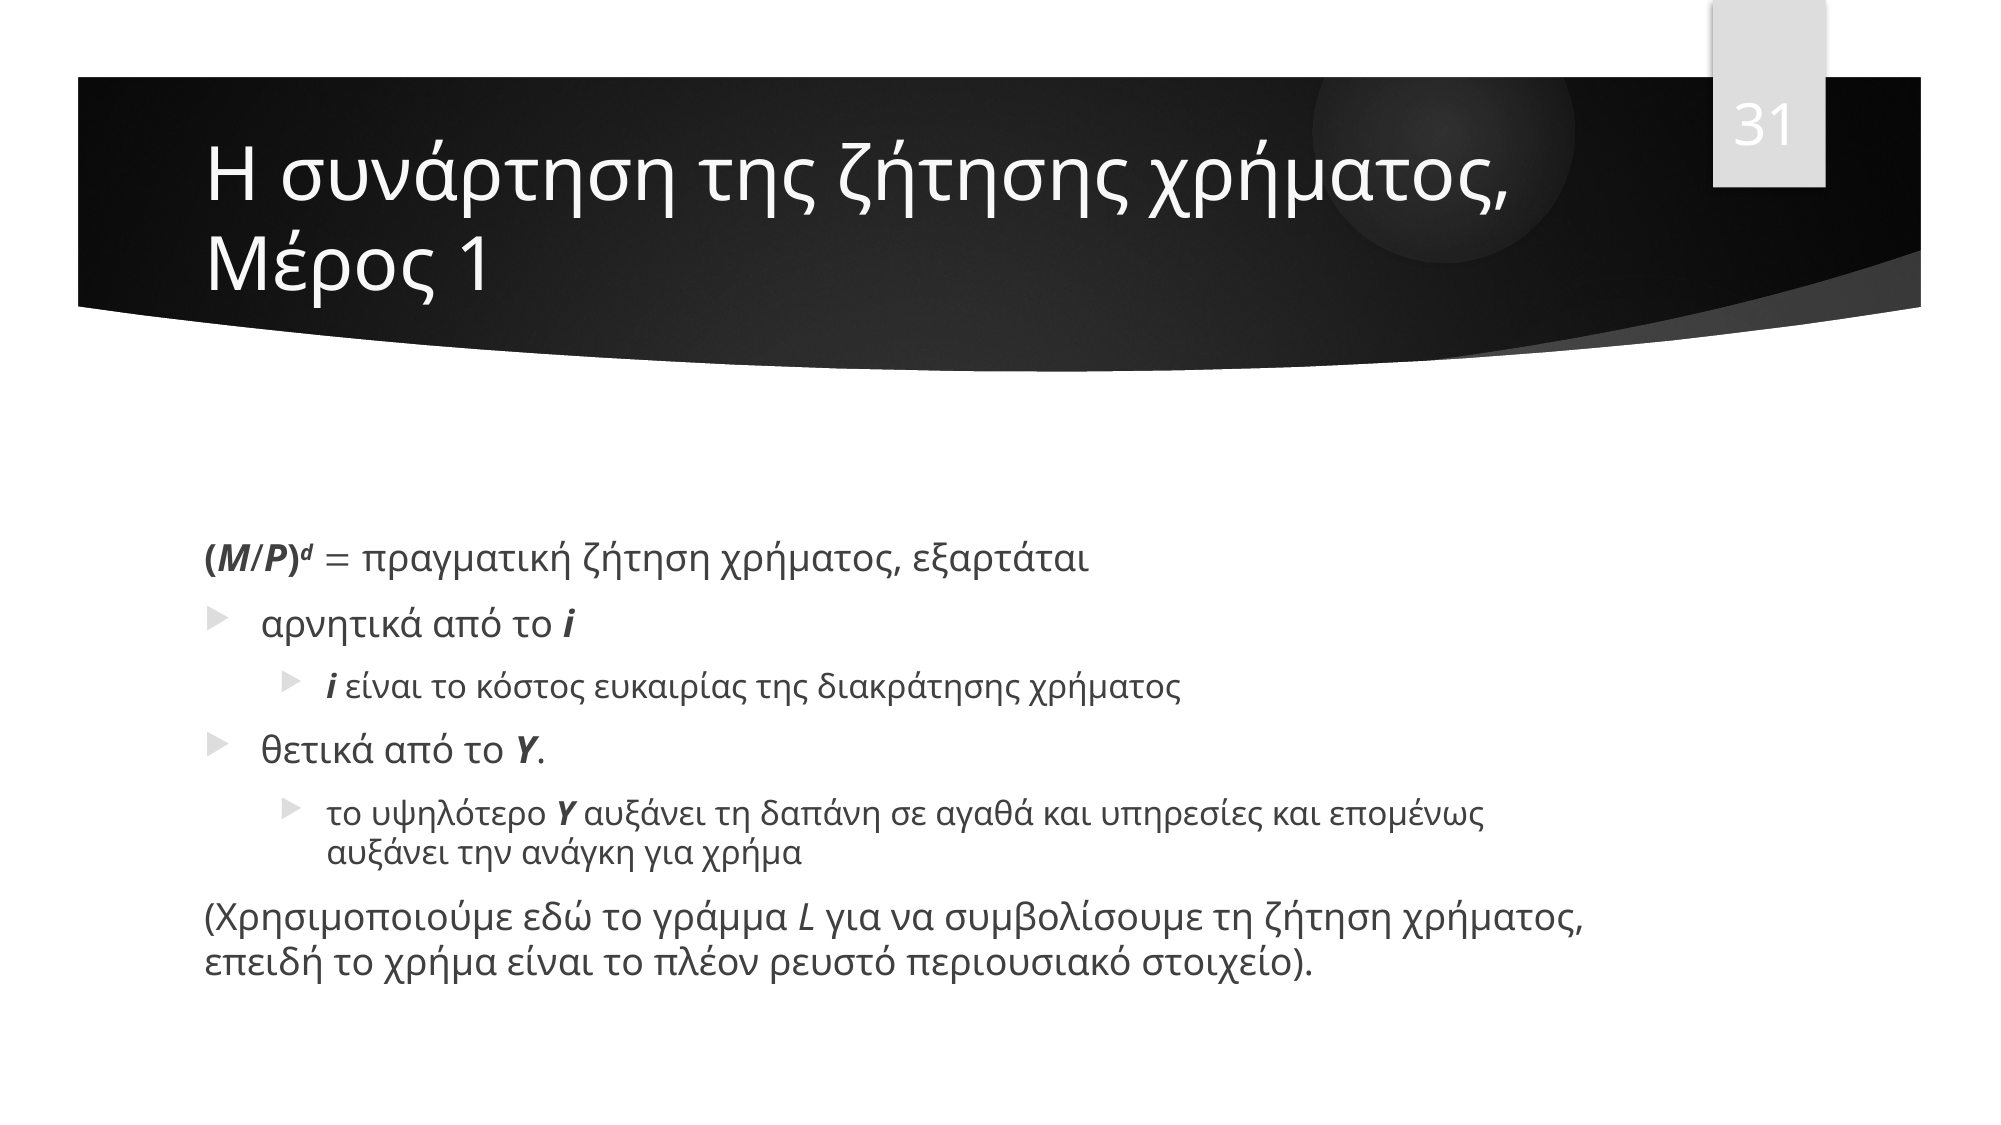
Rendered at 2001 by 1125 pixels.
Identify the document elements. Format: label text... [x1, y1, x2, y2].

title Η συνάρτηση της ζήτησης χρήματος, Μέρος 1 [189, 155, 1627, 275]
slide_number 31 [1698, 48, 1836, 175]
